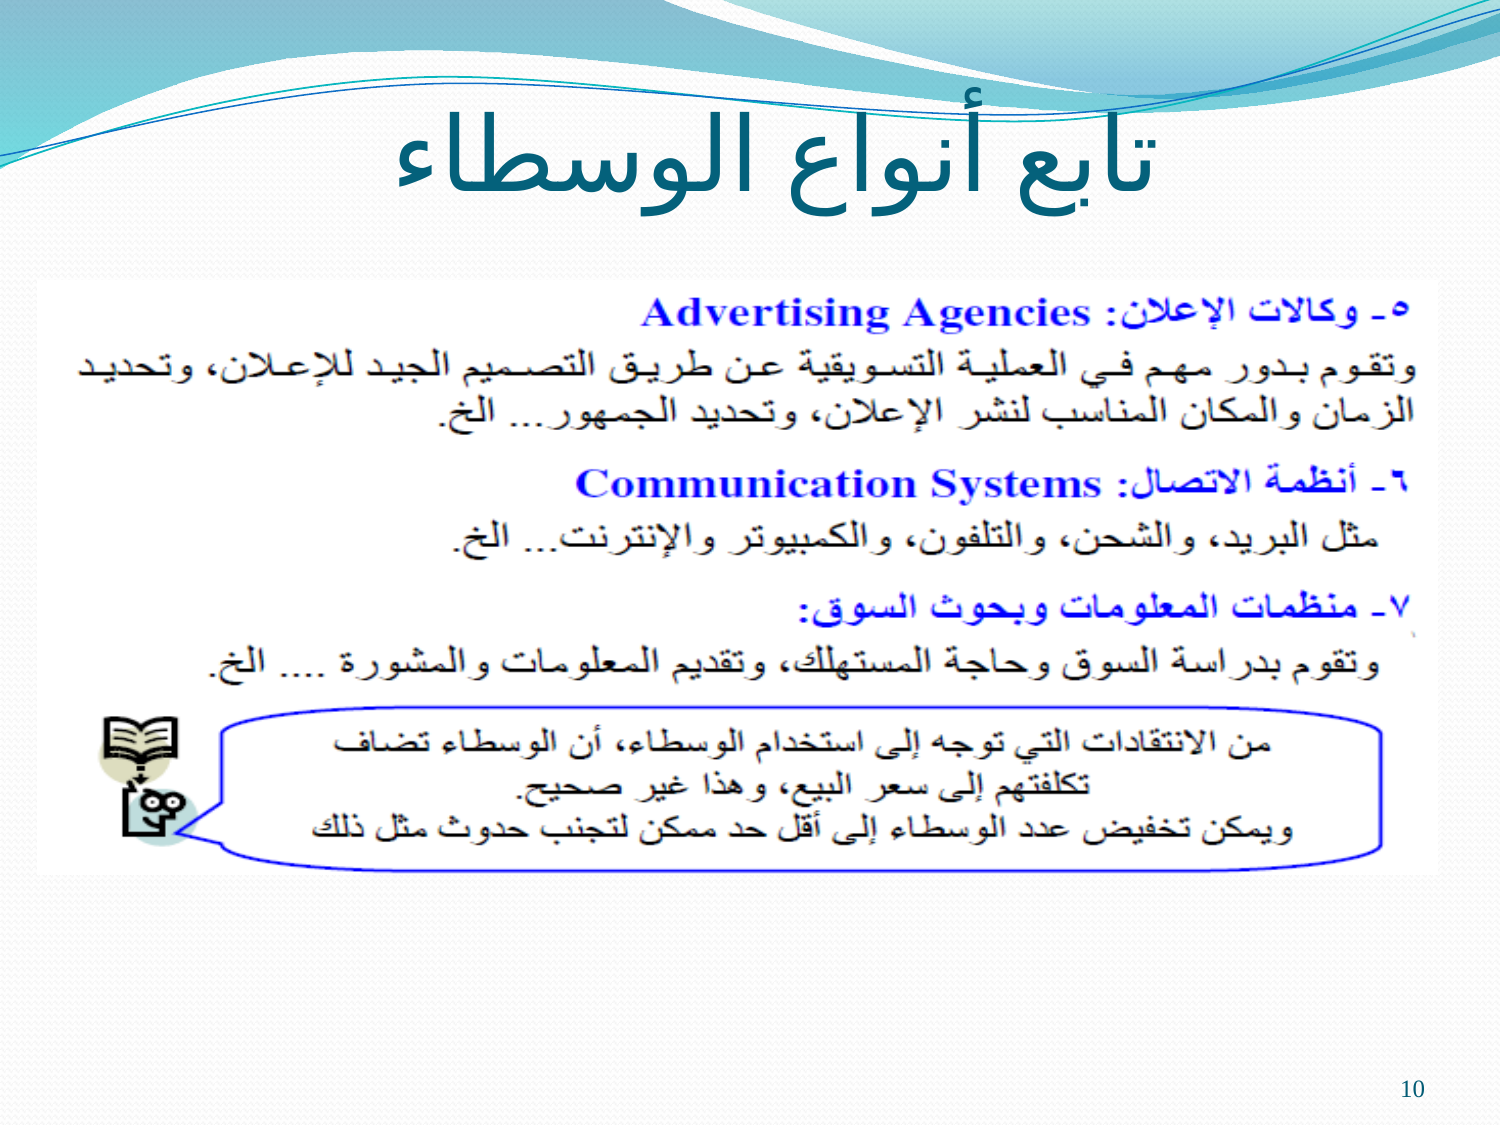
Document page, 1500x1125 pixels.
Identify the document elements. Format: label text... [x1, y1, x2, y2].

slide_number 10 [1299, 1042, 1425, 1103]
title تابع أنواع الوسطاء [75, 75, 1425, 213]
picture [37, 280, 1438, 876]
